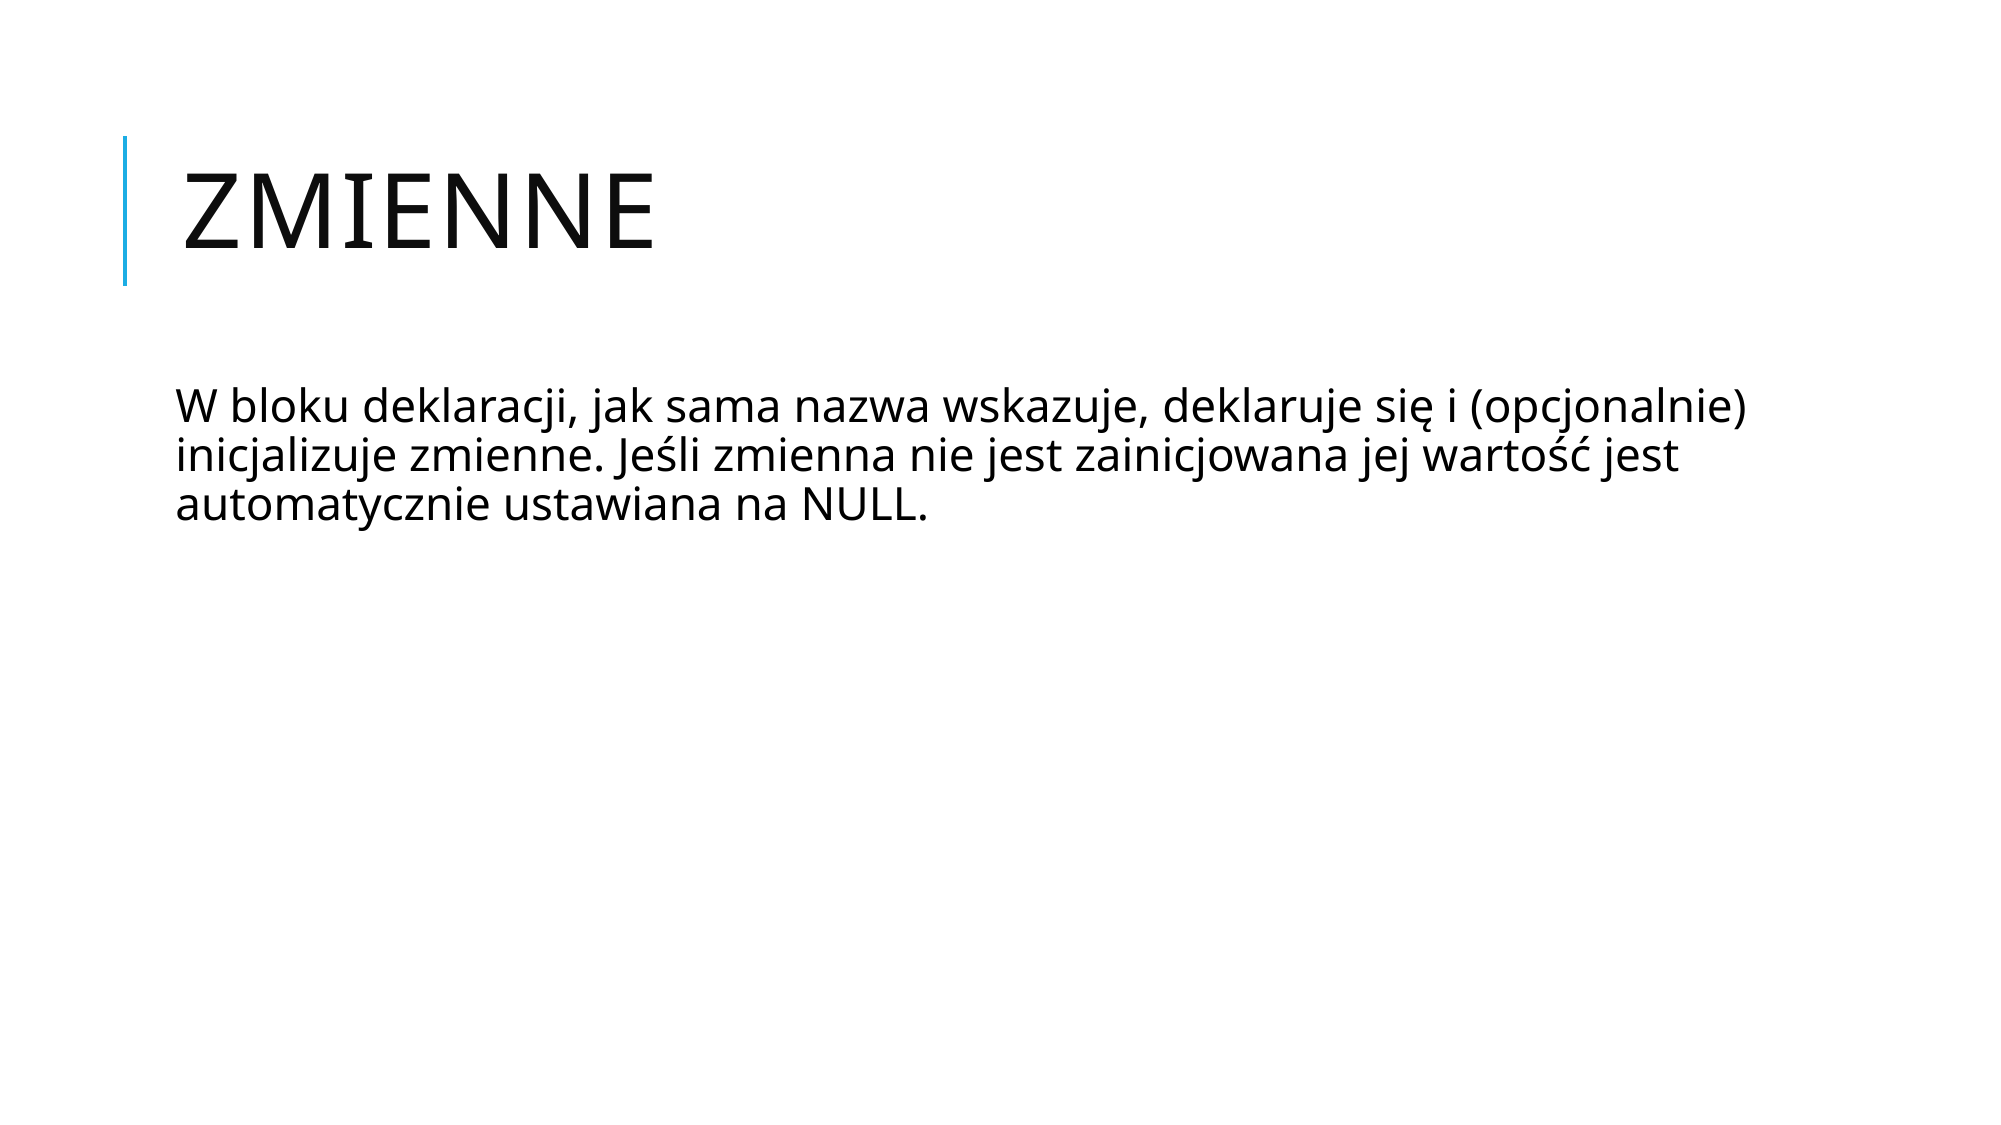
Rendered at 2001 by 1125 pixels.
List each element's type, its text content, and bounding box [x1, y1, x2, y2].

list W bloku deklaracji, jak sama nazwa wskazuje, deklaruje się i (opcjonalnie) inicjalizuje zmienne. Jeśli zmienna nie jest zainicjowana jej wartość jest automatycznie ustawiana na NULL. [168, 375, 1763, 1035]
title Zmienne [168, 96, 1763, 342]
